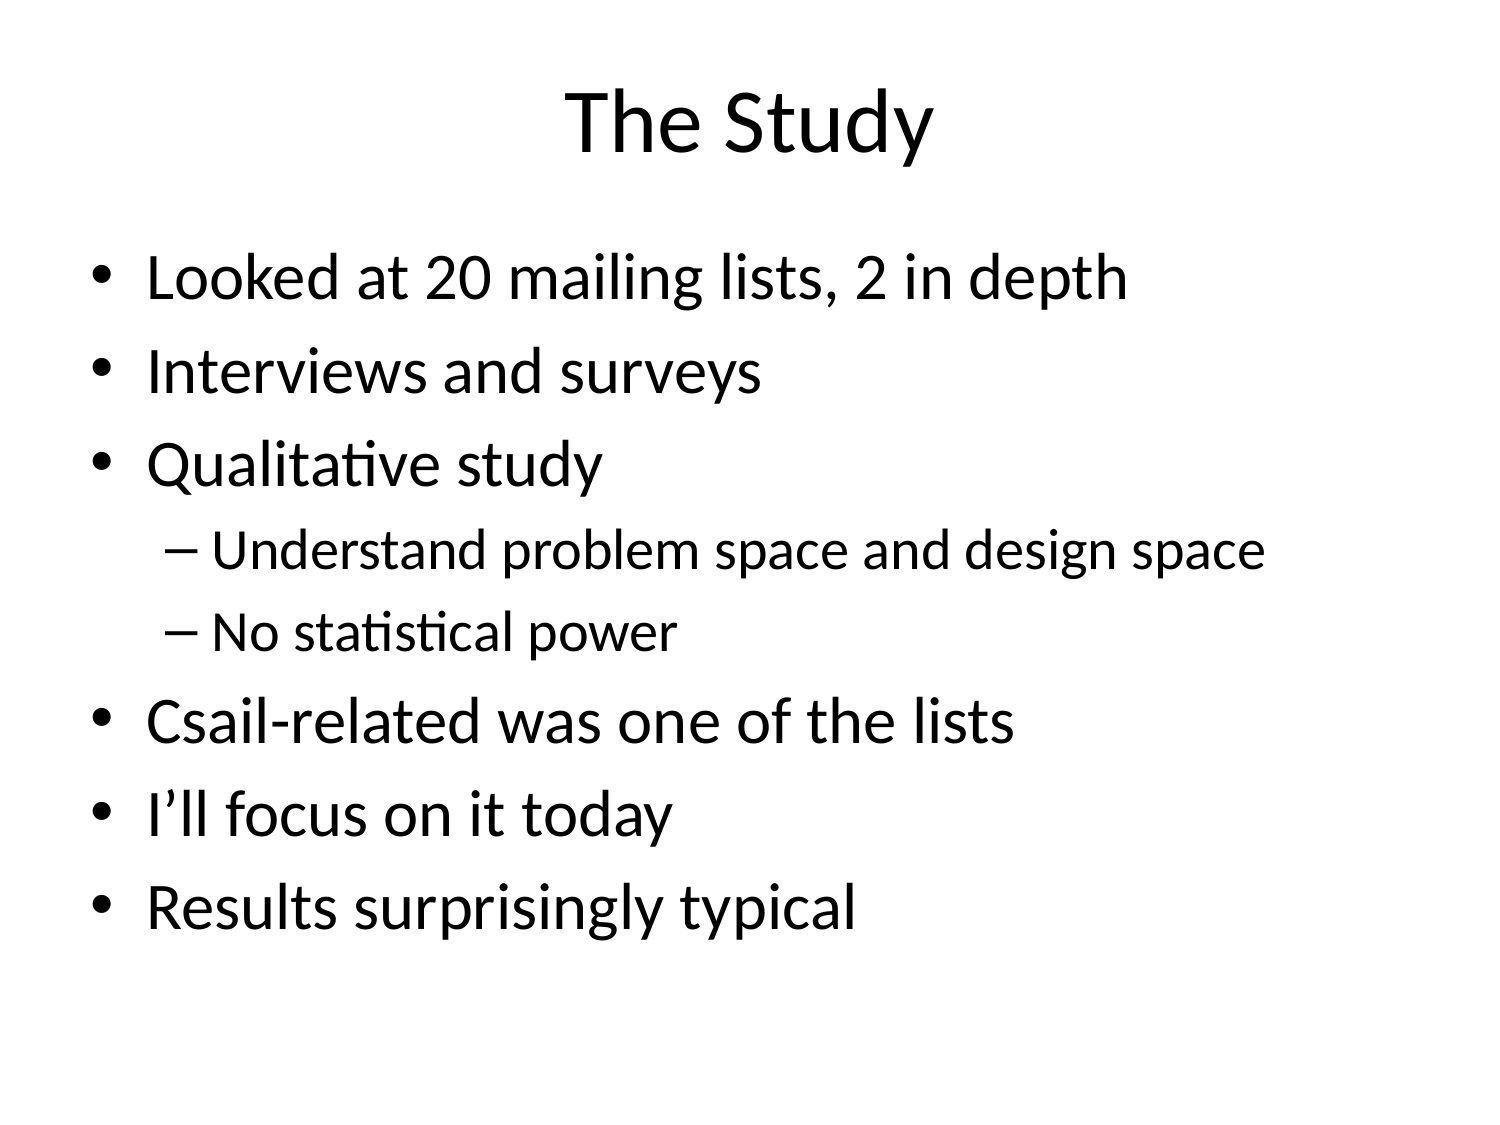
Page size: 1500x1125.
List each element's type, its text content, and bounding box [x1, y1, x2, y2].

title The Study [75, 21, 1425, 210]
list Looked at 20 mailing lists, 2 in depth Interviews and surveys Qualitative study Understand problem space and design space No statistical power Csail-related was one of the lists I’ll focus on it today Results surprisingly typical [75, 225, 1425, 1043]
